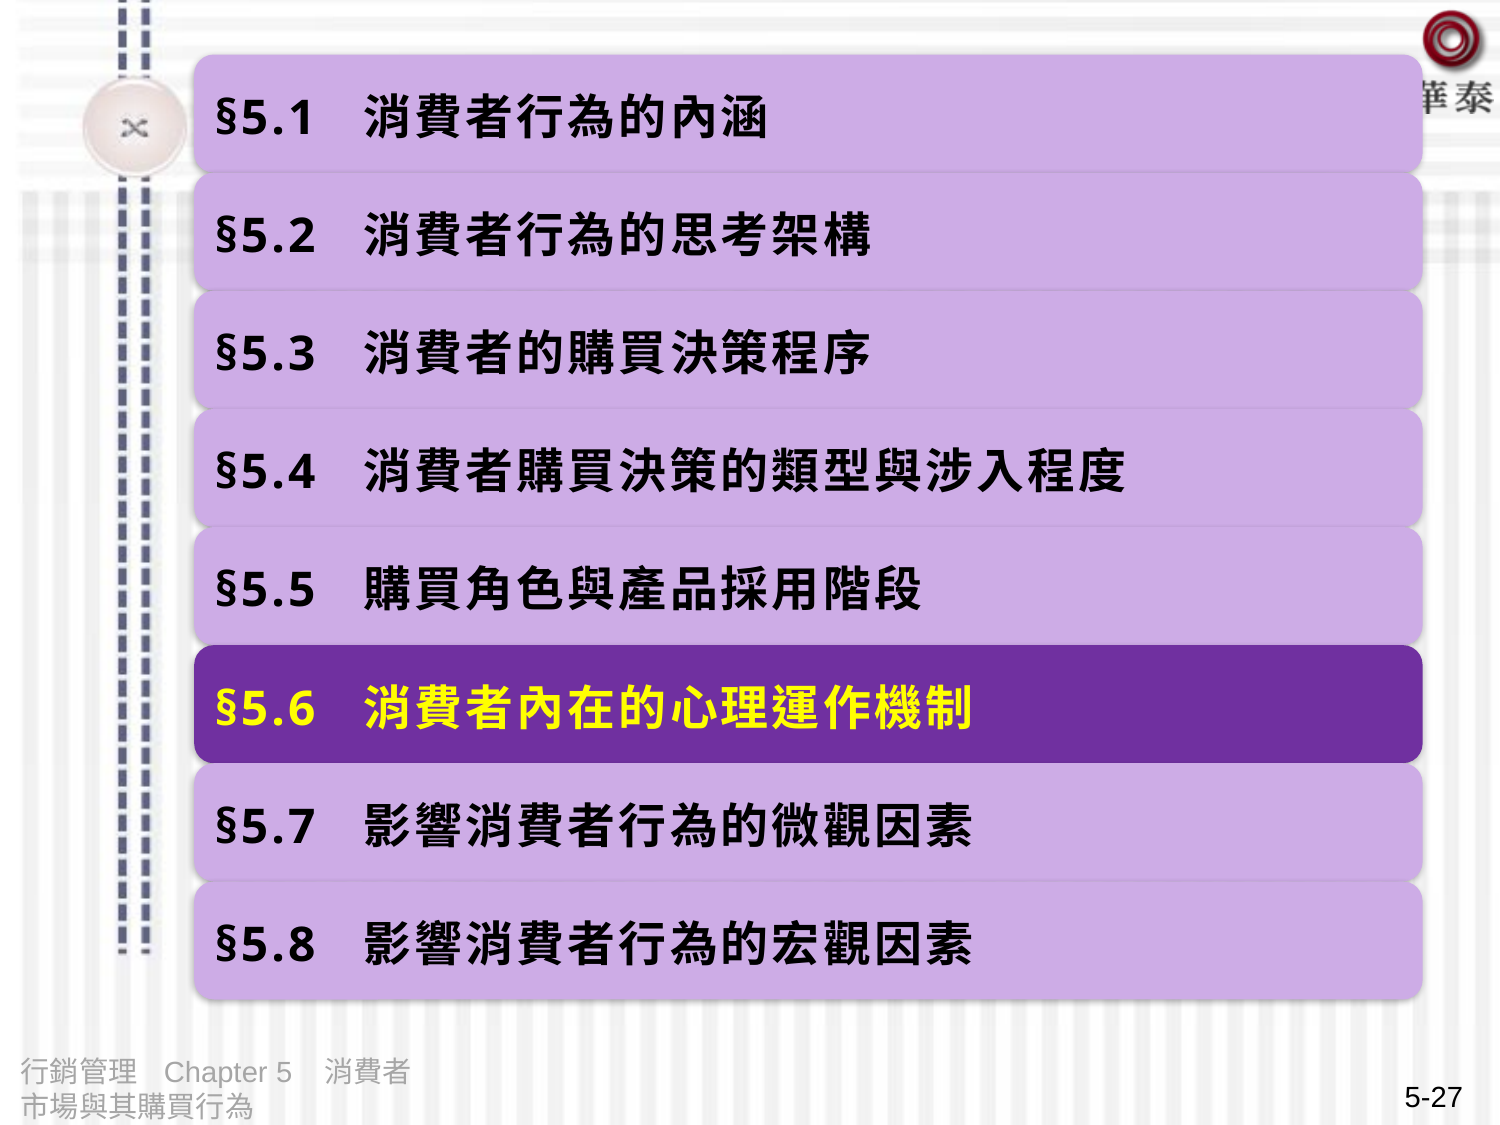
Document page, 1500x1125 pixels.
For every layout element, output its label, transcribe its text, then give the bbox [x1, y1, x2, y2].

picture [0, 0, 1500, 1125]
slide_number 5-27 [1128, 1070, 1479, 1115]
slide_number 行銷管理 Chapter 5 消費者市場與其購買行為 [5, 1045, 433, 1090]
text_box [193, 54, 1423, 1000]
